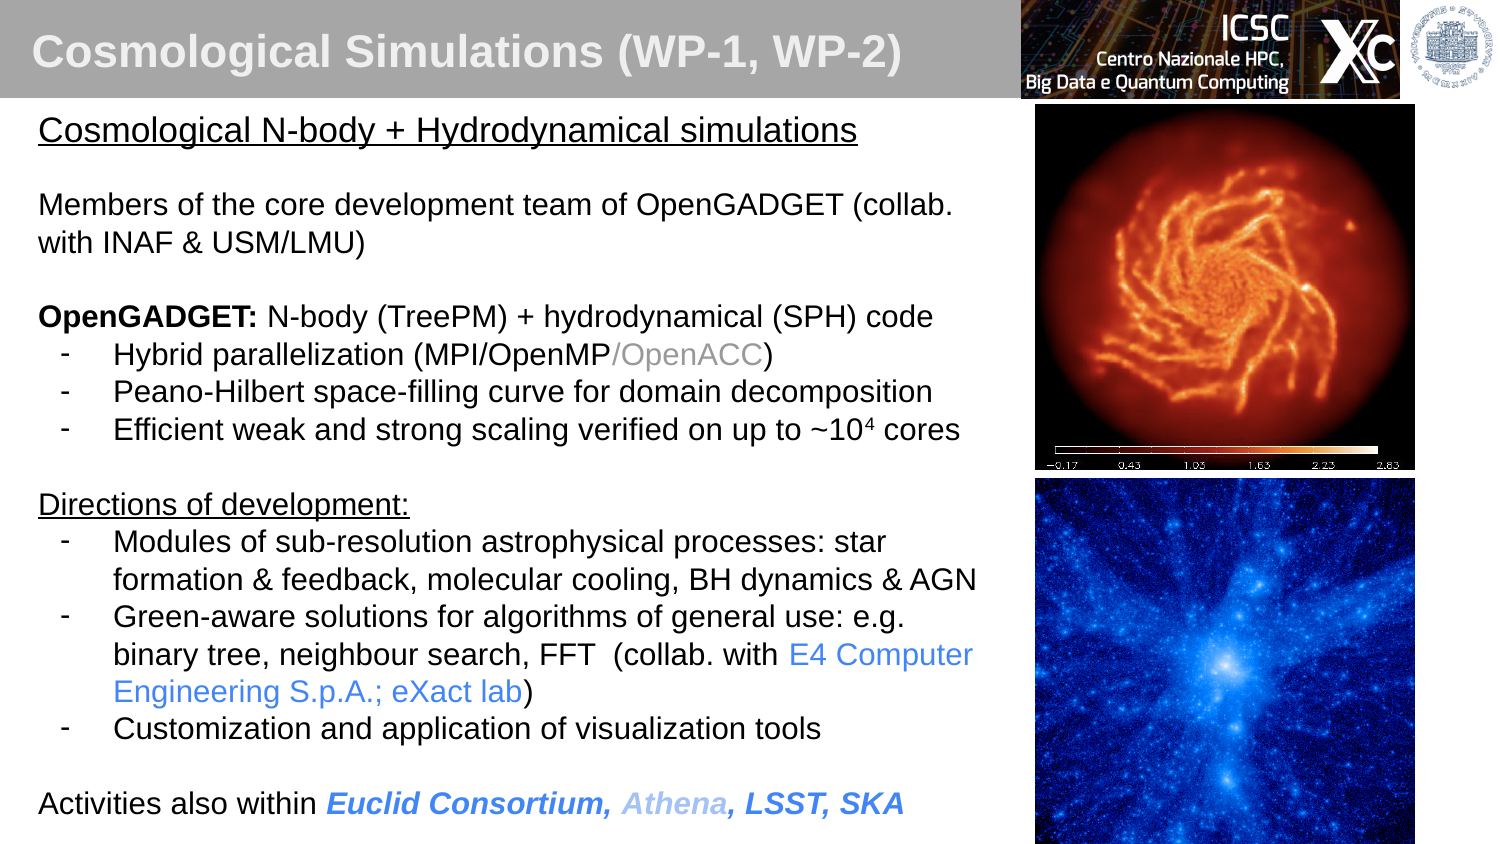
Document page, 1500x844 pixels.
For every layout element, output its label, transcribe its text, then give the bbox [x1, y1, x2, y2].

picture [1035, 104, 1415, 470]
picture [1035, 478, 1415, 844]
text_box Cosmological N-body + Hydrodynamical simulations Members of the core development team of OpenGADGET (collab. with INAF & USM/LMU) OpenGADGET: N-body (TreePM) + hydrodynamical (SPH) code Hybrid parallelization (MPI/OpenMP/OpenACC) Peano-Hilbert space-filling curve for domain decomposition Efficient weak and strong scaling verified on up to ~104 cores Directions of development: Modules of sub-resolution astrophysical processes: star formation & feedback, molecular cooling, BH dynamics & AGN Green-aware solutions for algorithms of general use: e.g. binary tree, neighbour search, FFT (collab. with E4 Computer Engineering S.p.A.; eXact lab) Customization and application of visualization tools Activities also within Euclid Consortium, Athena, LSST, SKA [23, 105, 1000, 836]
picture [0, 0, 1500, 99]
